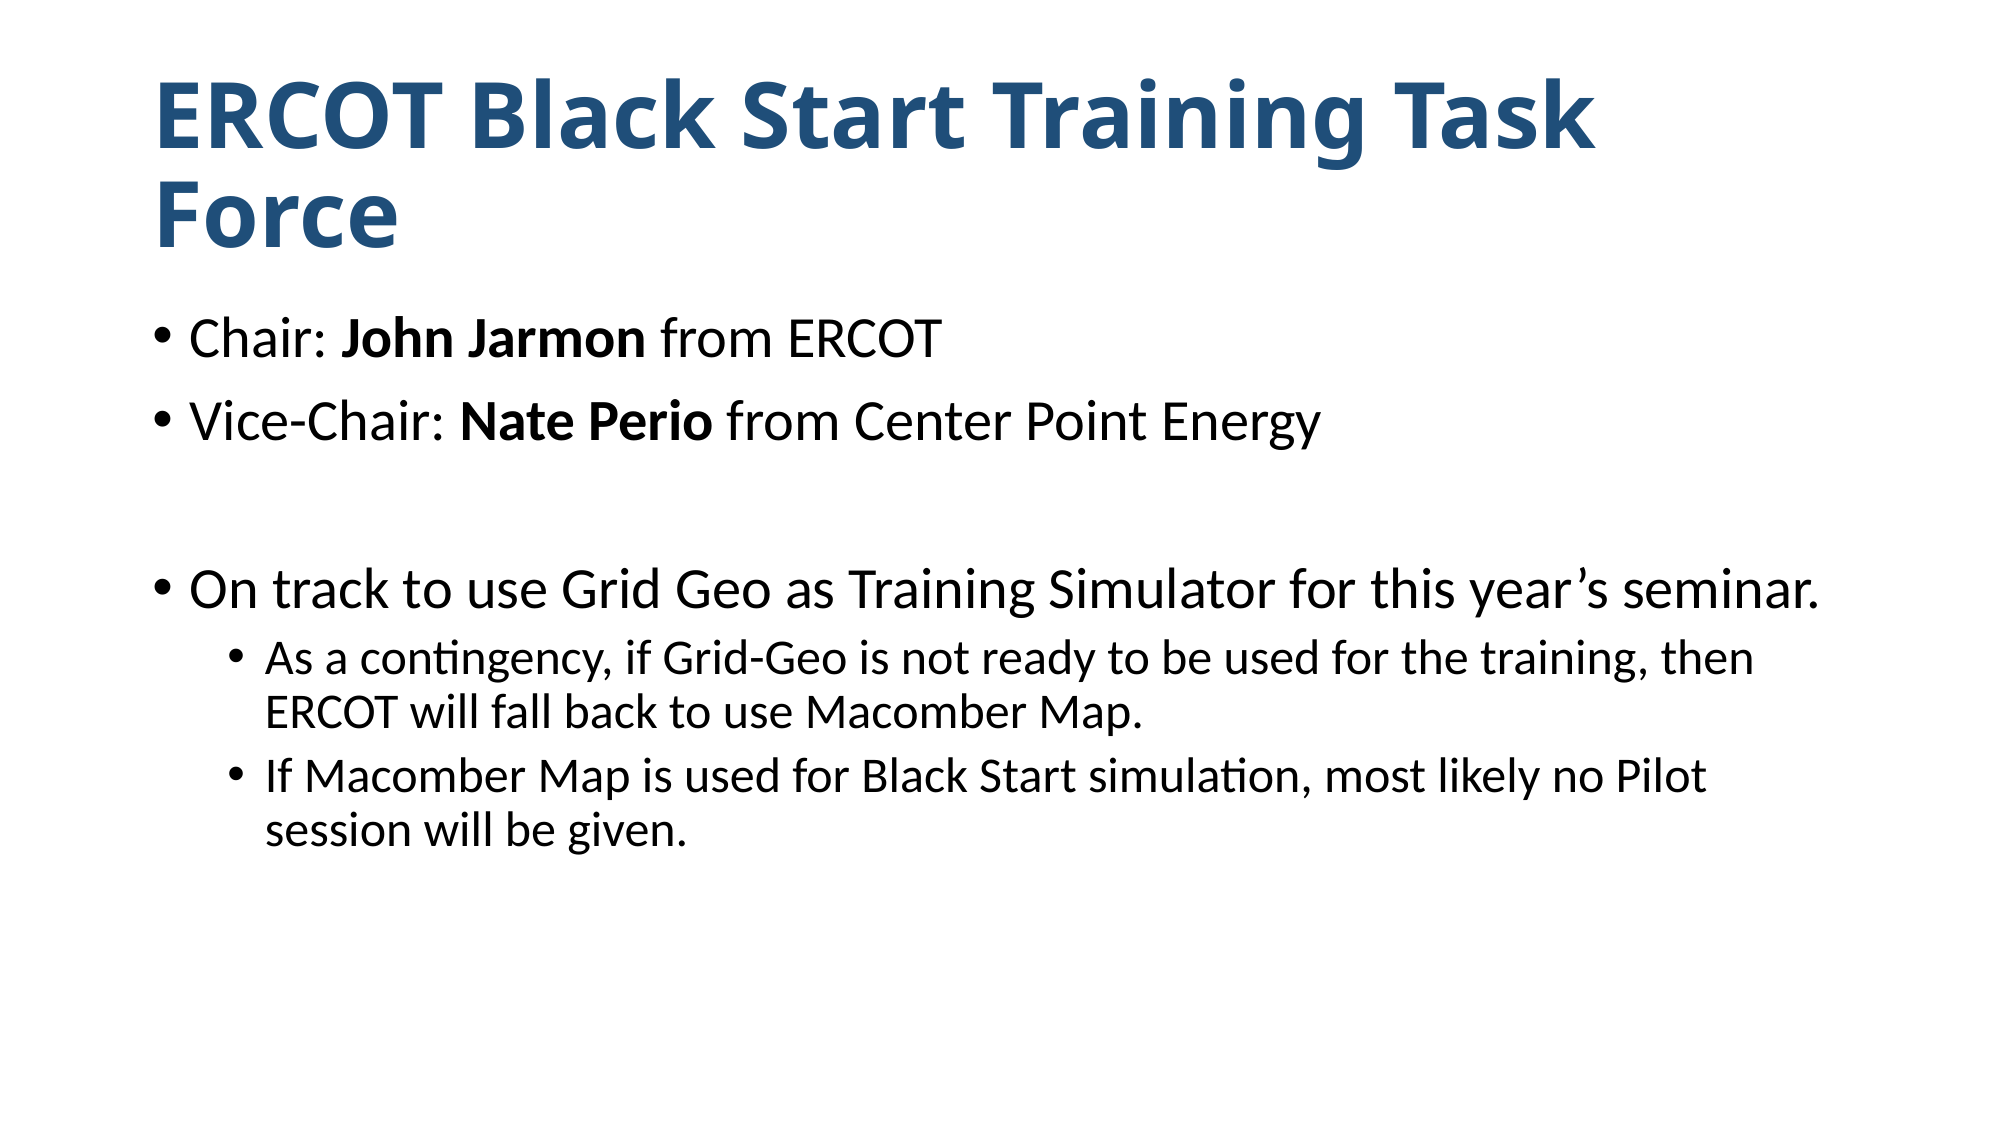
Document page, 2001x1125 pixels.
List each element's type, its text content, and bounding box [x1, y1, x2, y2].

title ERCOT Black Start Training Task Force [137, 59, 1863, 278]
list Chair: John Jarmon from ERCOT Vice-Chair: Nate Perio from Center Point Energy On track to use Grid Geo as Training Simulator for this year’s seminar. As a contingency, if Grid-Geo is not ready to be used for the training, then ERCOT will fall back to use Macomber Map. If Macomber Map is used for Black Start simulation, most likely no Pilot session will be given. [137, 299, 1863, 1014]
